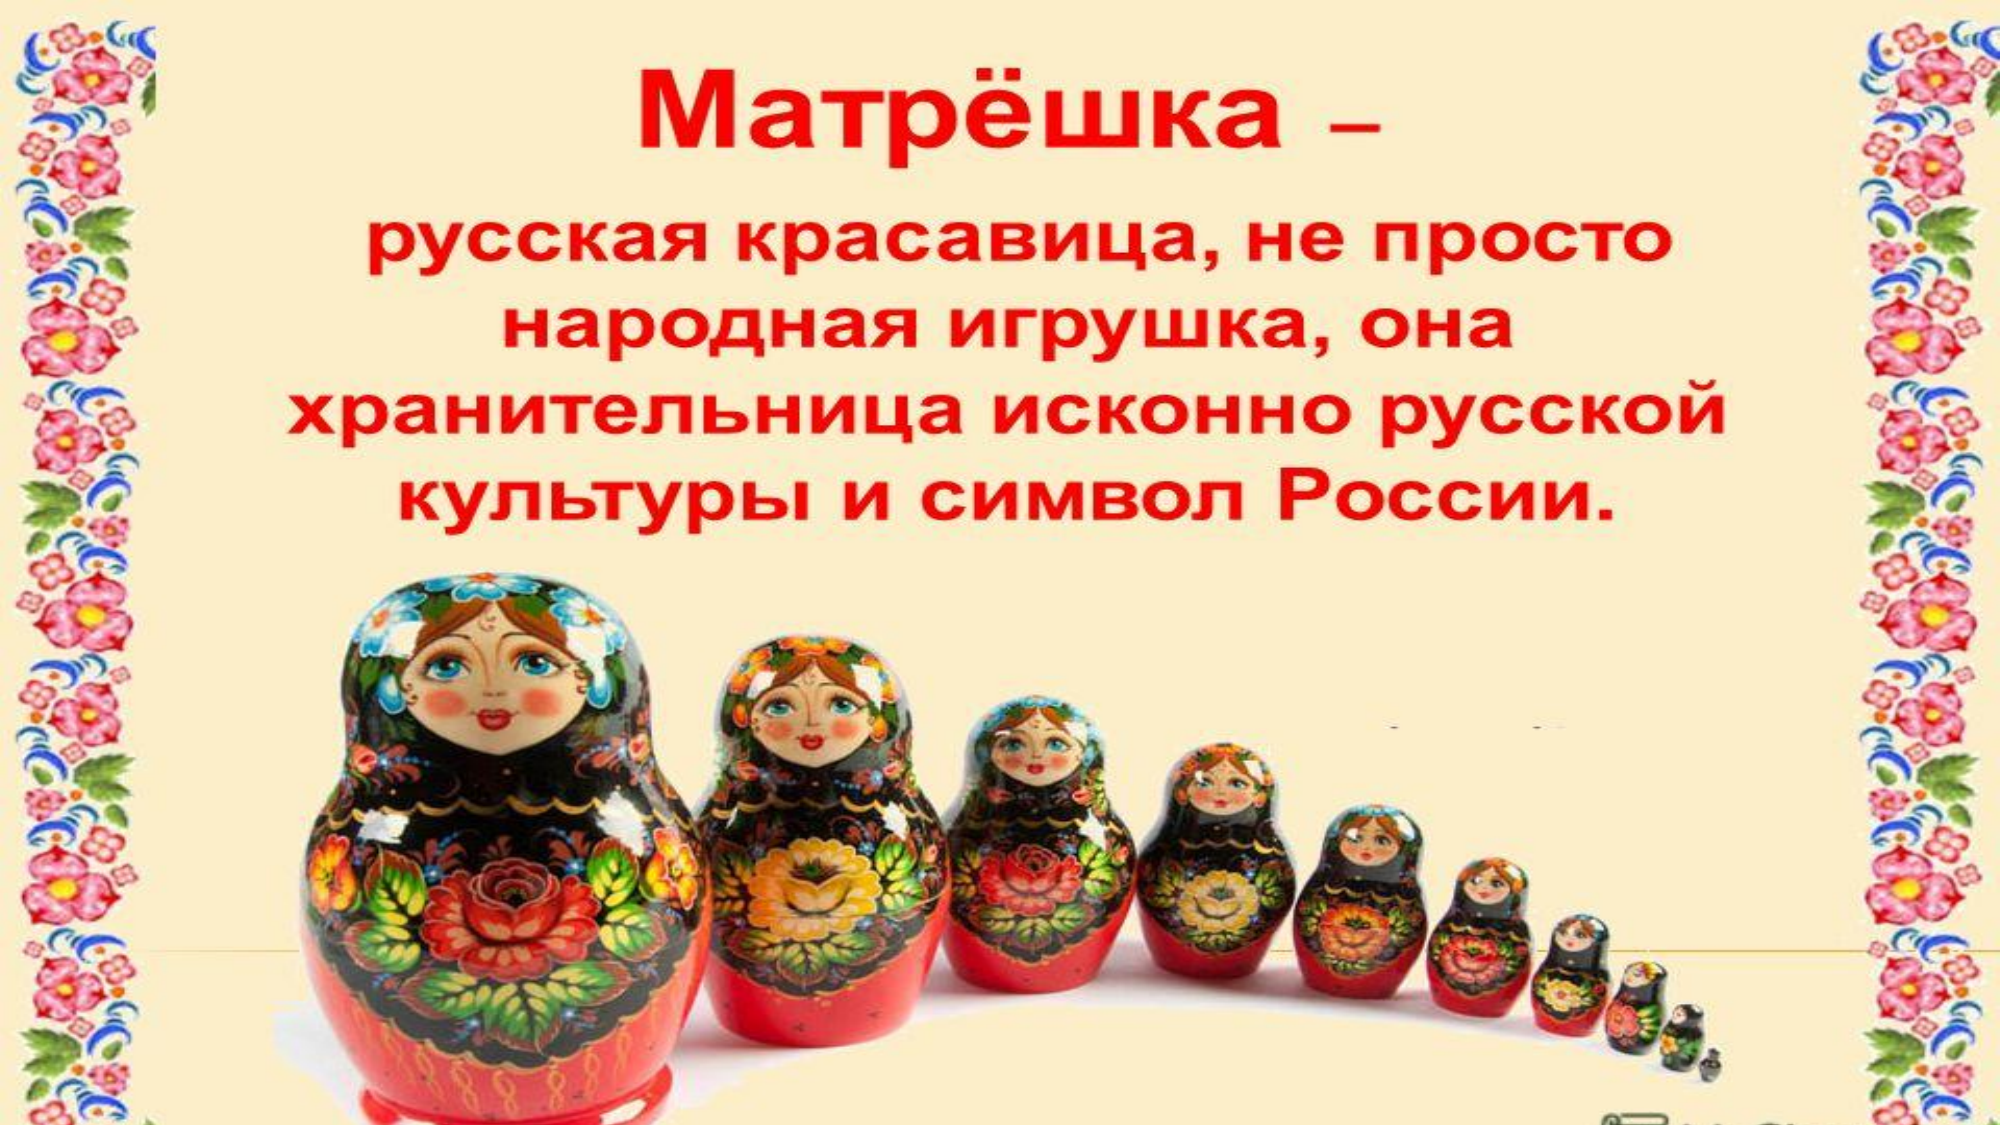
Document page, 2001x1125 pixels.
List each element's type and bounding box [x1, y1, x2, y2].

list [0, 0, 2000, 1125]
